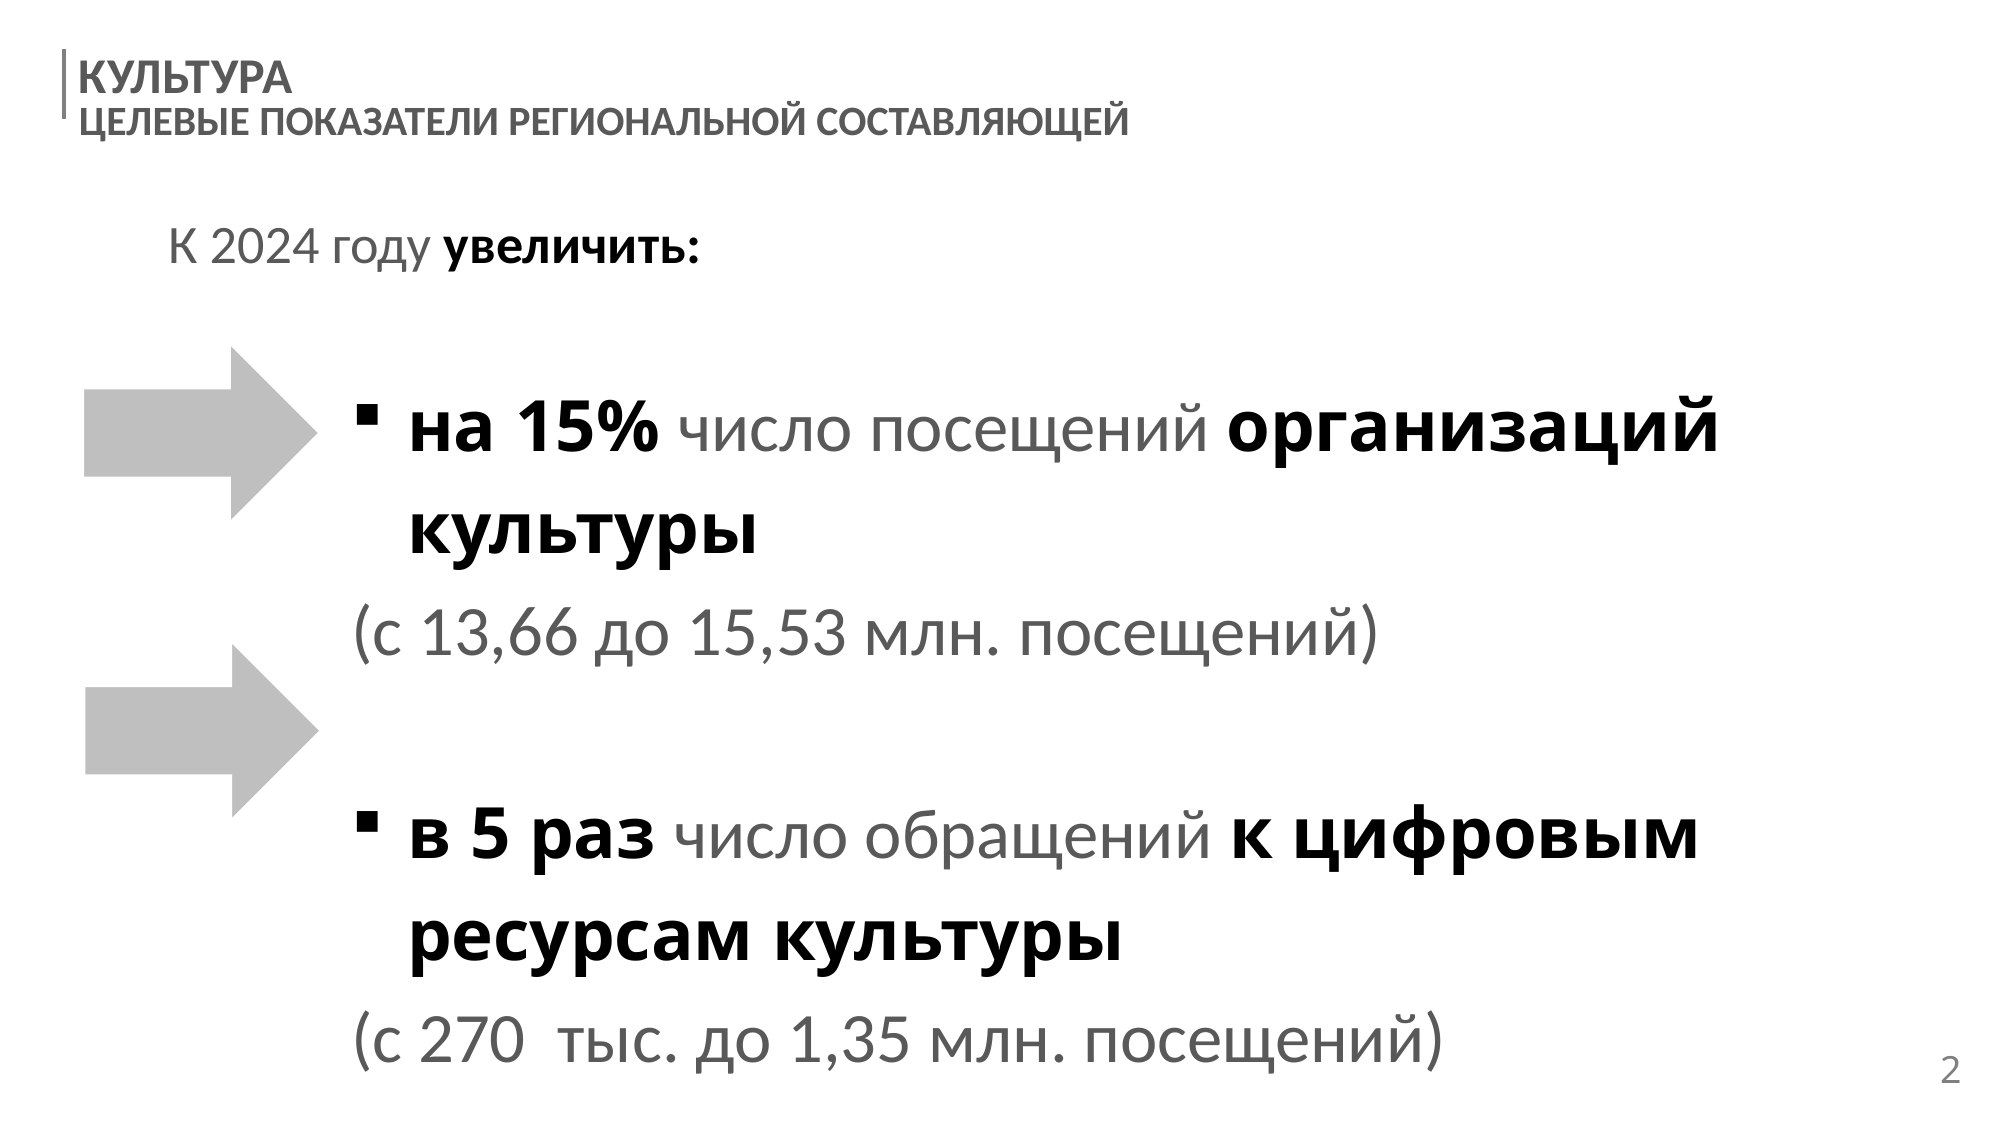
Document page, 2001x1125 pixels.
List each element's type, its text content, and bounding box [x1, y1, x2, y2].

text_box 2 [1864, 1035, 2000, 1111]
text_box К 2024 году увеличить: [153, 188, 827, 282]
text_box [83, 638, 323, 823]
text_box КУЛЬТУРА ЦЕЛЕВЫЕ ПОКАЗАТЕЛИ РЕГИОНАЛЬНОЙ СОСТАВЛЯЮЩЕЙ [64, 48, 2000, 150]
text_box [82, 341, 321, 525]
text_box на 15% число посещений организаций культуры (с 13,66 до 15,53 млн. посещений) в 5 раз число обращений к цифровым ресурсам культуры (с 270 тыс. до 1,35 млн. посещений) [336, 356, 1980, 1085]
